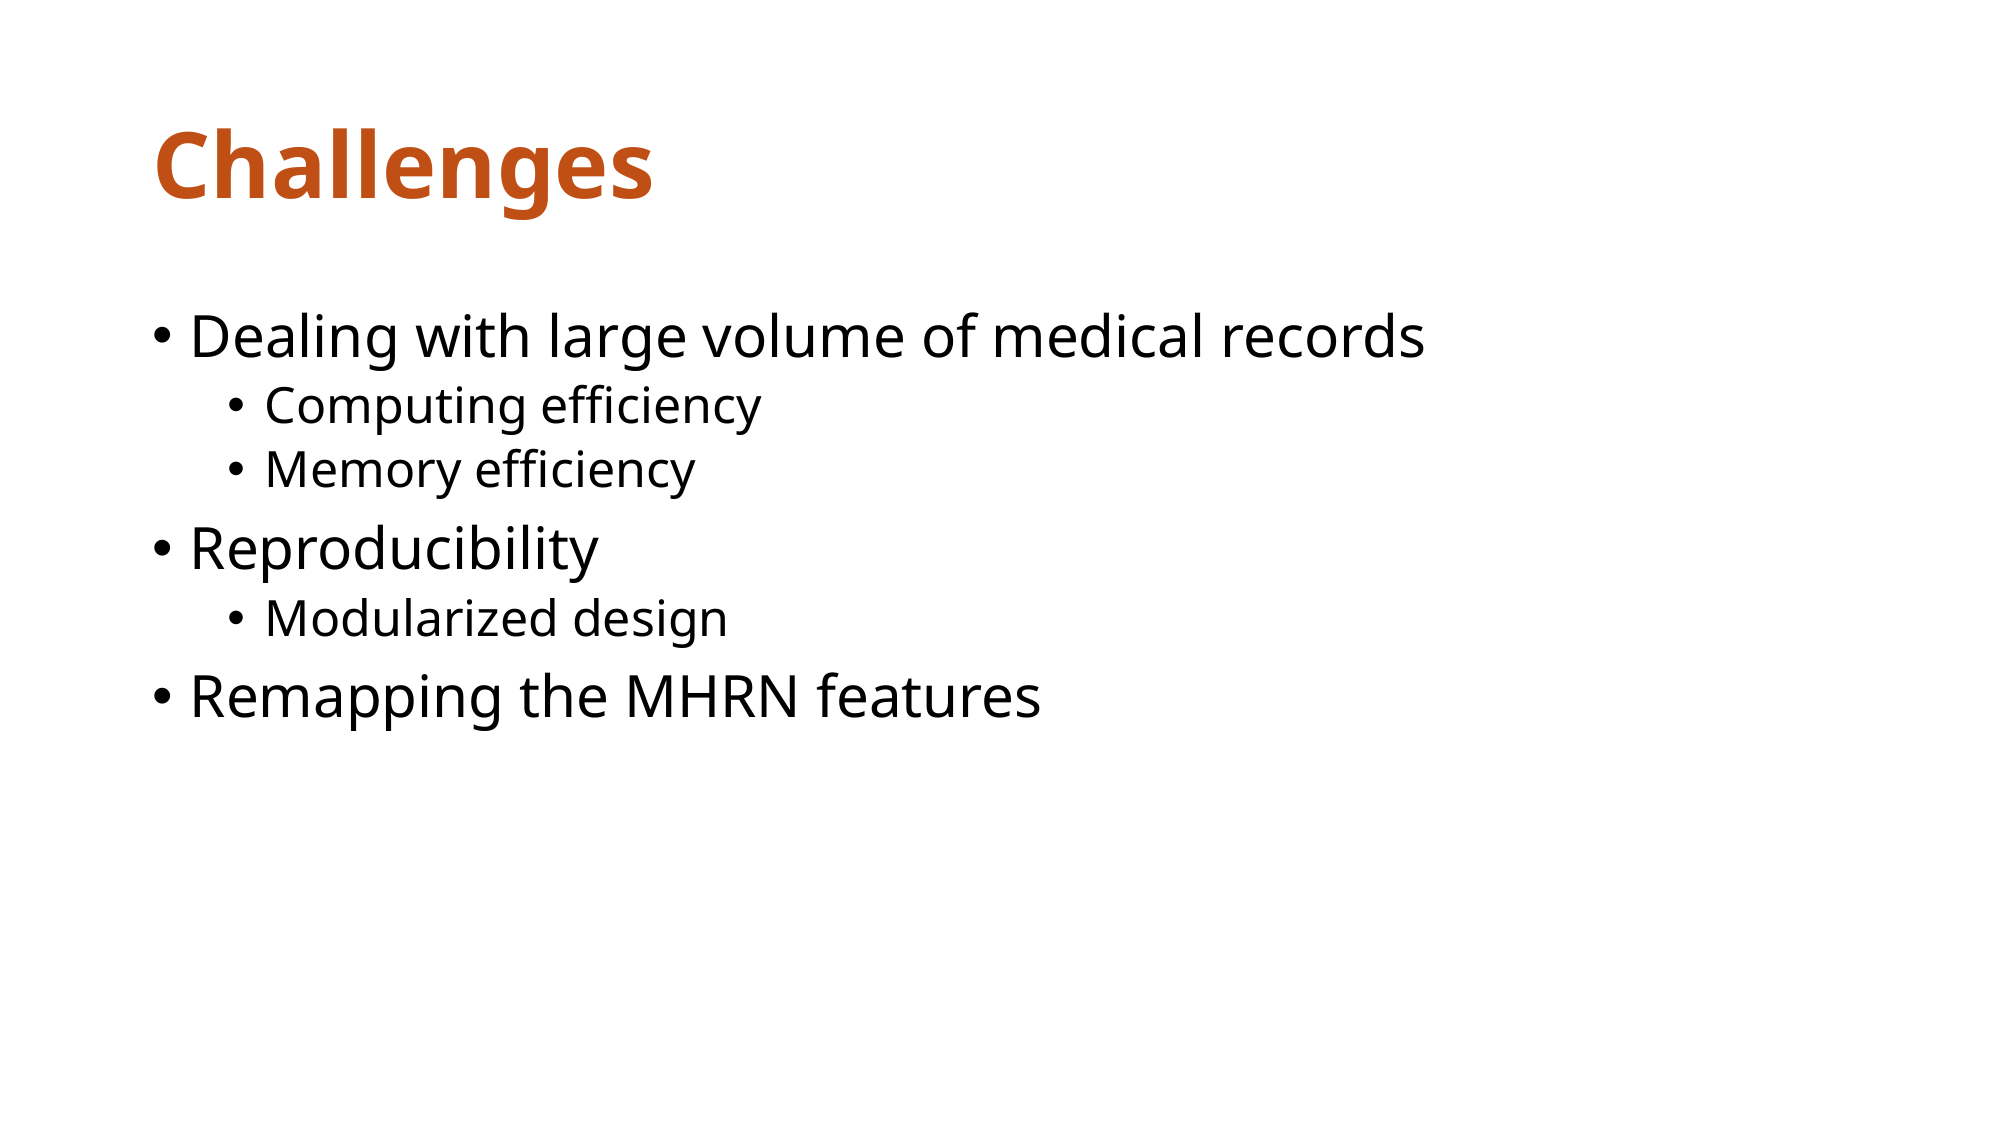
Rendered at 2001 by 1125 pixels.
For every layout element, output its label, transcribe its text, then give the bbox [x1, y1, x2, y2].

list Dealing with large volume of medical records Computing efficiency Memory efficiency Reproducibility Modularized design Remapping the MHRN features [137, 299, 1863, 1014]
title Challenges [137, 59, 1863, 278]
